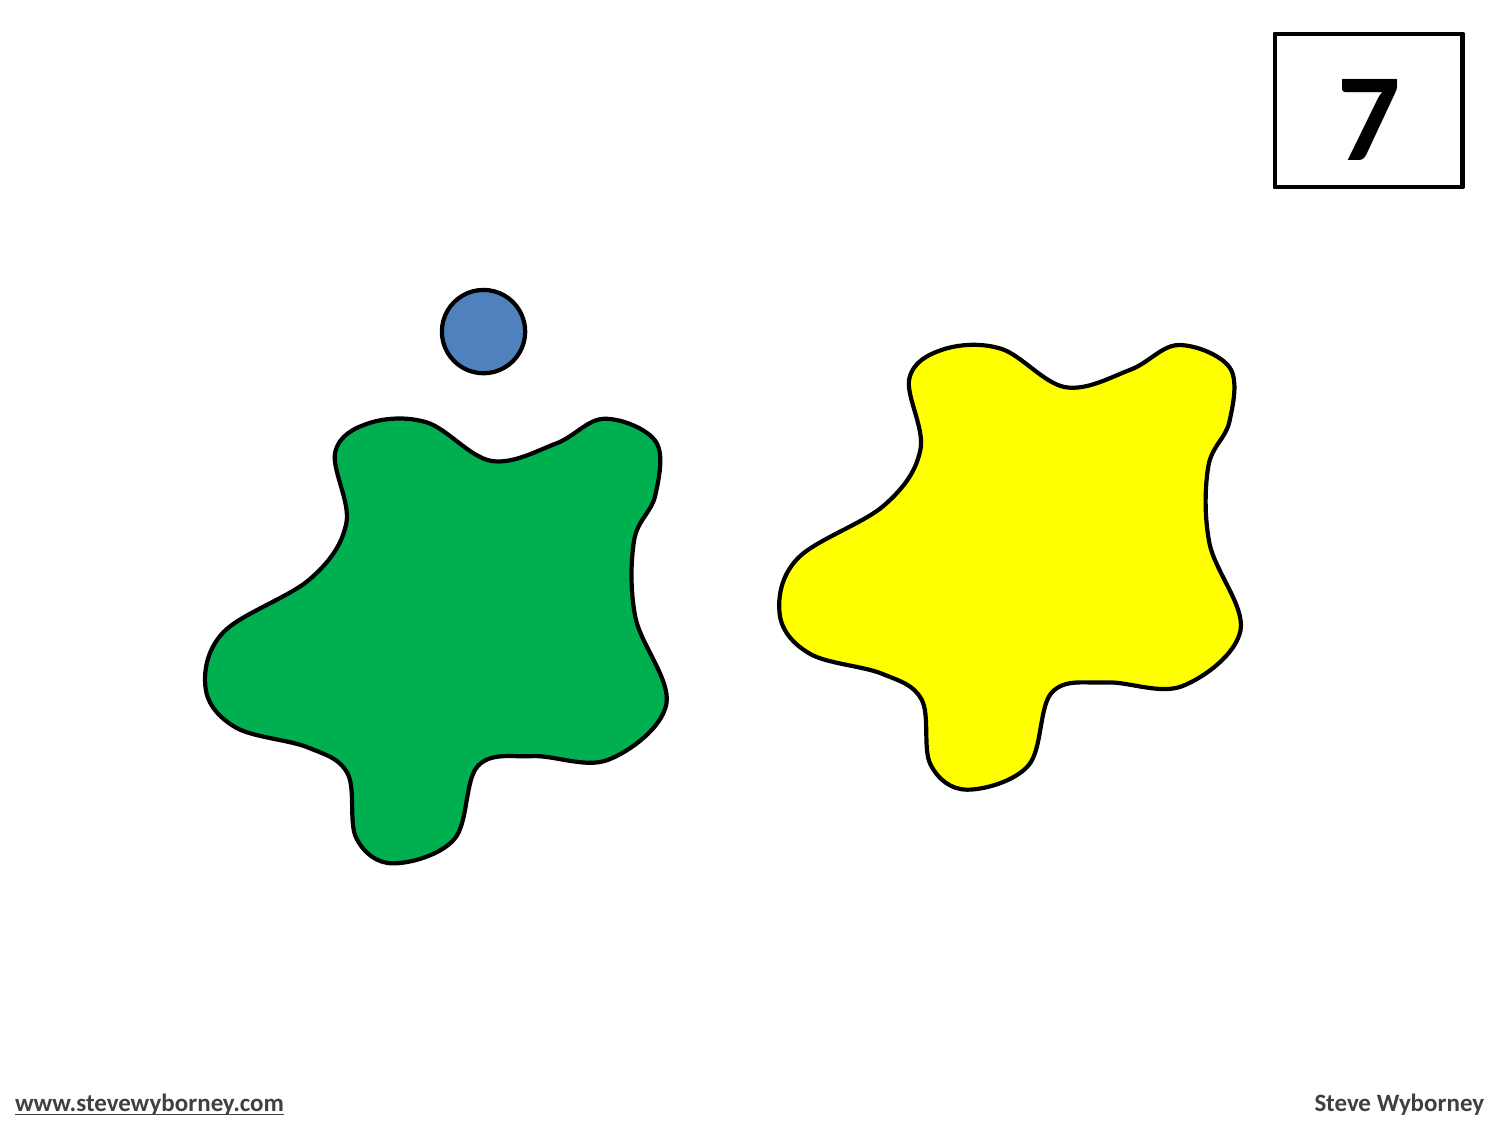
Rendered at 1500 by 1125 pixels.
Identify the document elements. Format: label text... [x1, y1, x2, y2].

text_box 7 [1273, 32, 1465, 189]
text_box [777, 342, 1244, 792]
text_box [202, 416, 669, 866]
text_box Steve Wyborney [1299, 1079, 1499, 1125]
text_box [439, 287, 528, 376]
text_box www.stevewyborney.com [0, 1079, 305, 1125]
